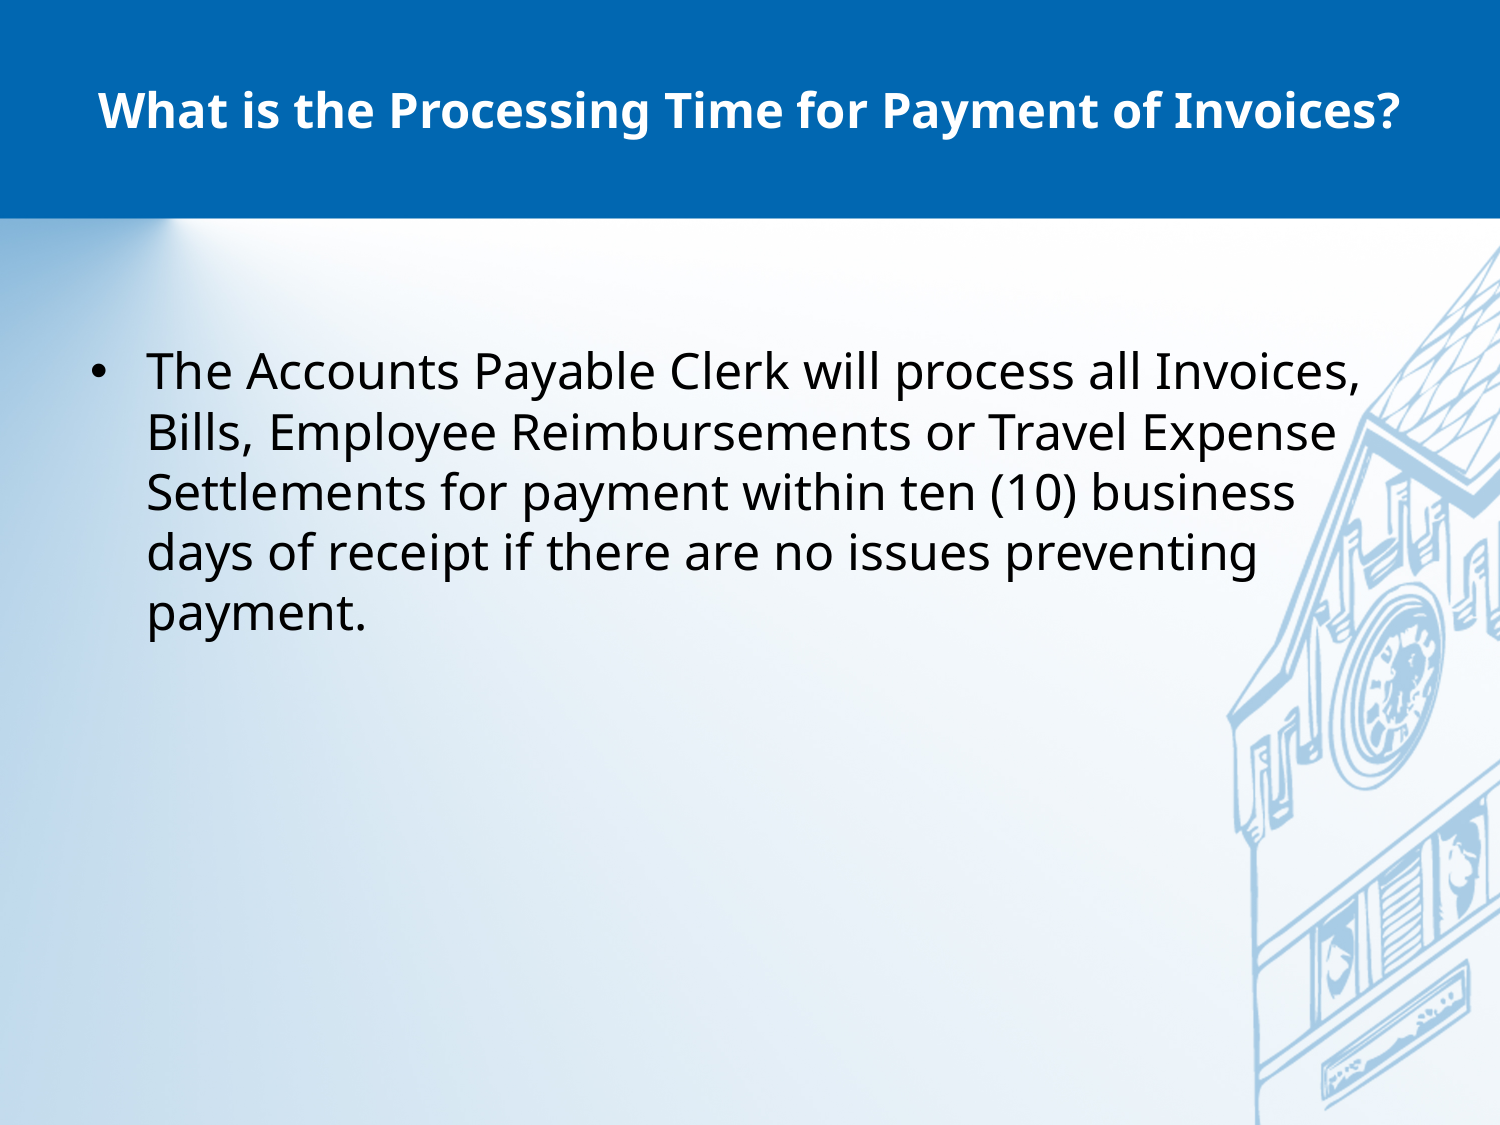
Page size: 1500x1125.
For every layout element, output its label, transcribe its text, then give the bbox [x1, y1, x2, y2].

picture [0, 0, 1500, 1125]
title What is the Processing Time for Payment of Invoices? [75, 45, 1425, 233]
list The Accounts Payable Clerk will process all Invoices, Bills, Employee Reimbursements or Travel Expense Settlements for payment within ten (10) business days of receipt if there are no issues preventing payment. [75, 262, 1425, 1005]
